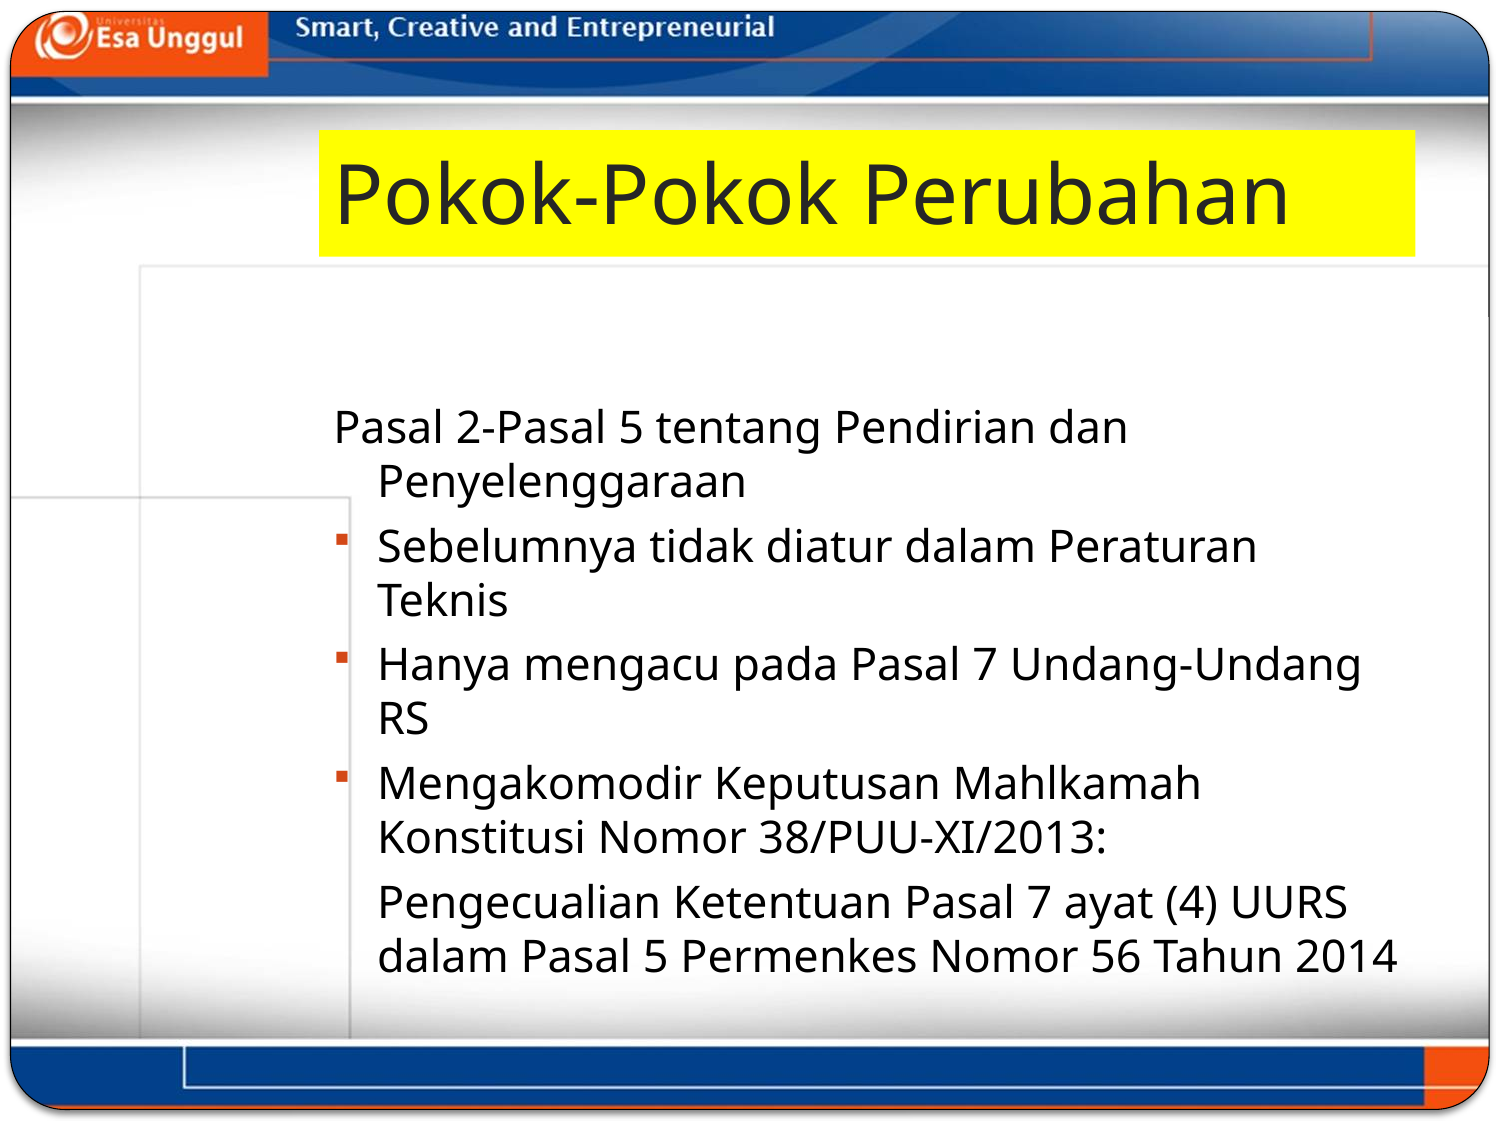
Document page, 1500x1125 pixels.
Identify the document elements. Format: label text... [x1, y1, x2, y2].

list Pasal 2-Pasal 5 tentang Pendirian dan Penyelenggaraan Sebelumnya tidak diatur dalam Peraturan Teknis Hanya mengacu pada Pasal 7 Undang-Undang RS Mengakomodir Keputusan Mahlkamah Konstitusi Nomor 38/PUU-XI/2013: Pengecualian Ketentuan Pasal 7 ayat (4) UURS dalam Pasal 5 Permenkes Nomor 56 Tahun 2014 [318, 390, 1416, 1019]
picture [12, 12, 1488, 1108]
title Pokok-Pokok Perubahan [319, 130, 1416, 257]
